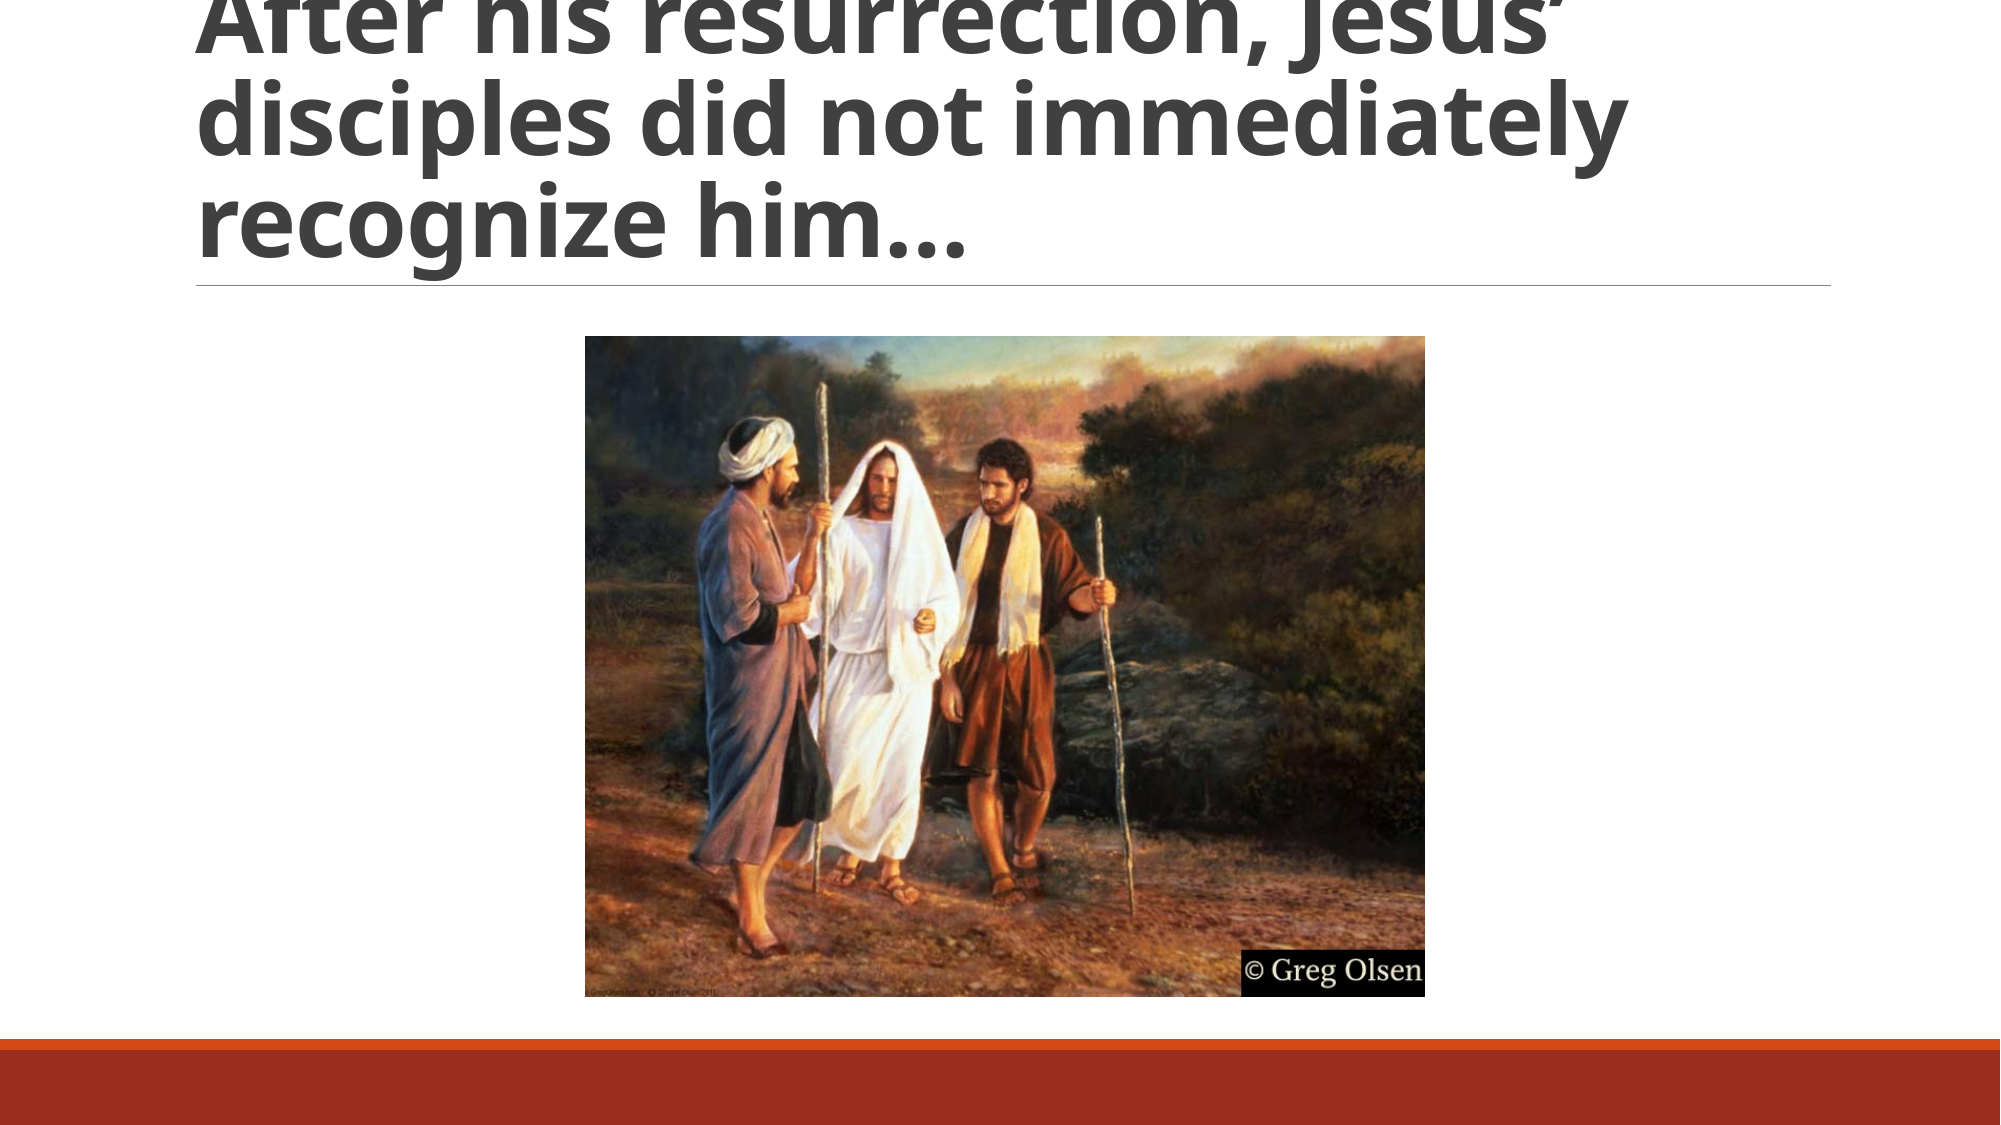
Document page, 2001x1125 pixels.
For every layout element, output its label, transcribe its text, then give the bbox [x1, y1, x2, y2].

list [584, 336, 1426, 997]
title After his resurrection, Jesus’ disciples did not immediately recognize him… [180, 47, 1830, 285]
